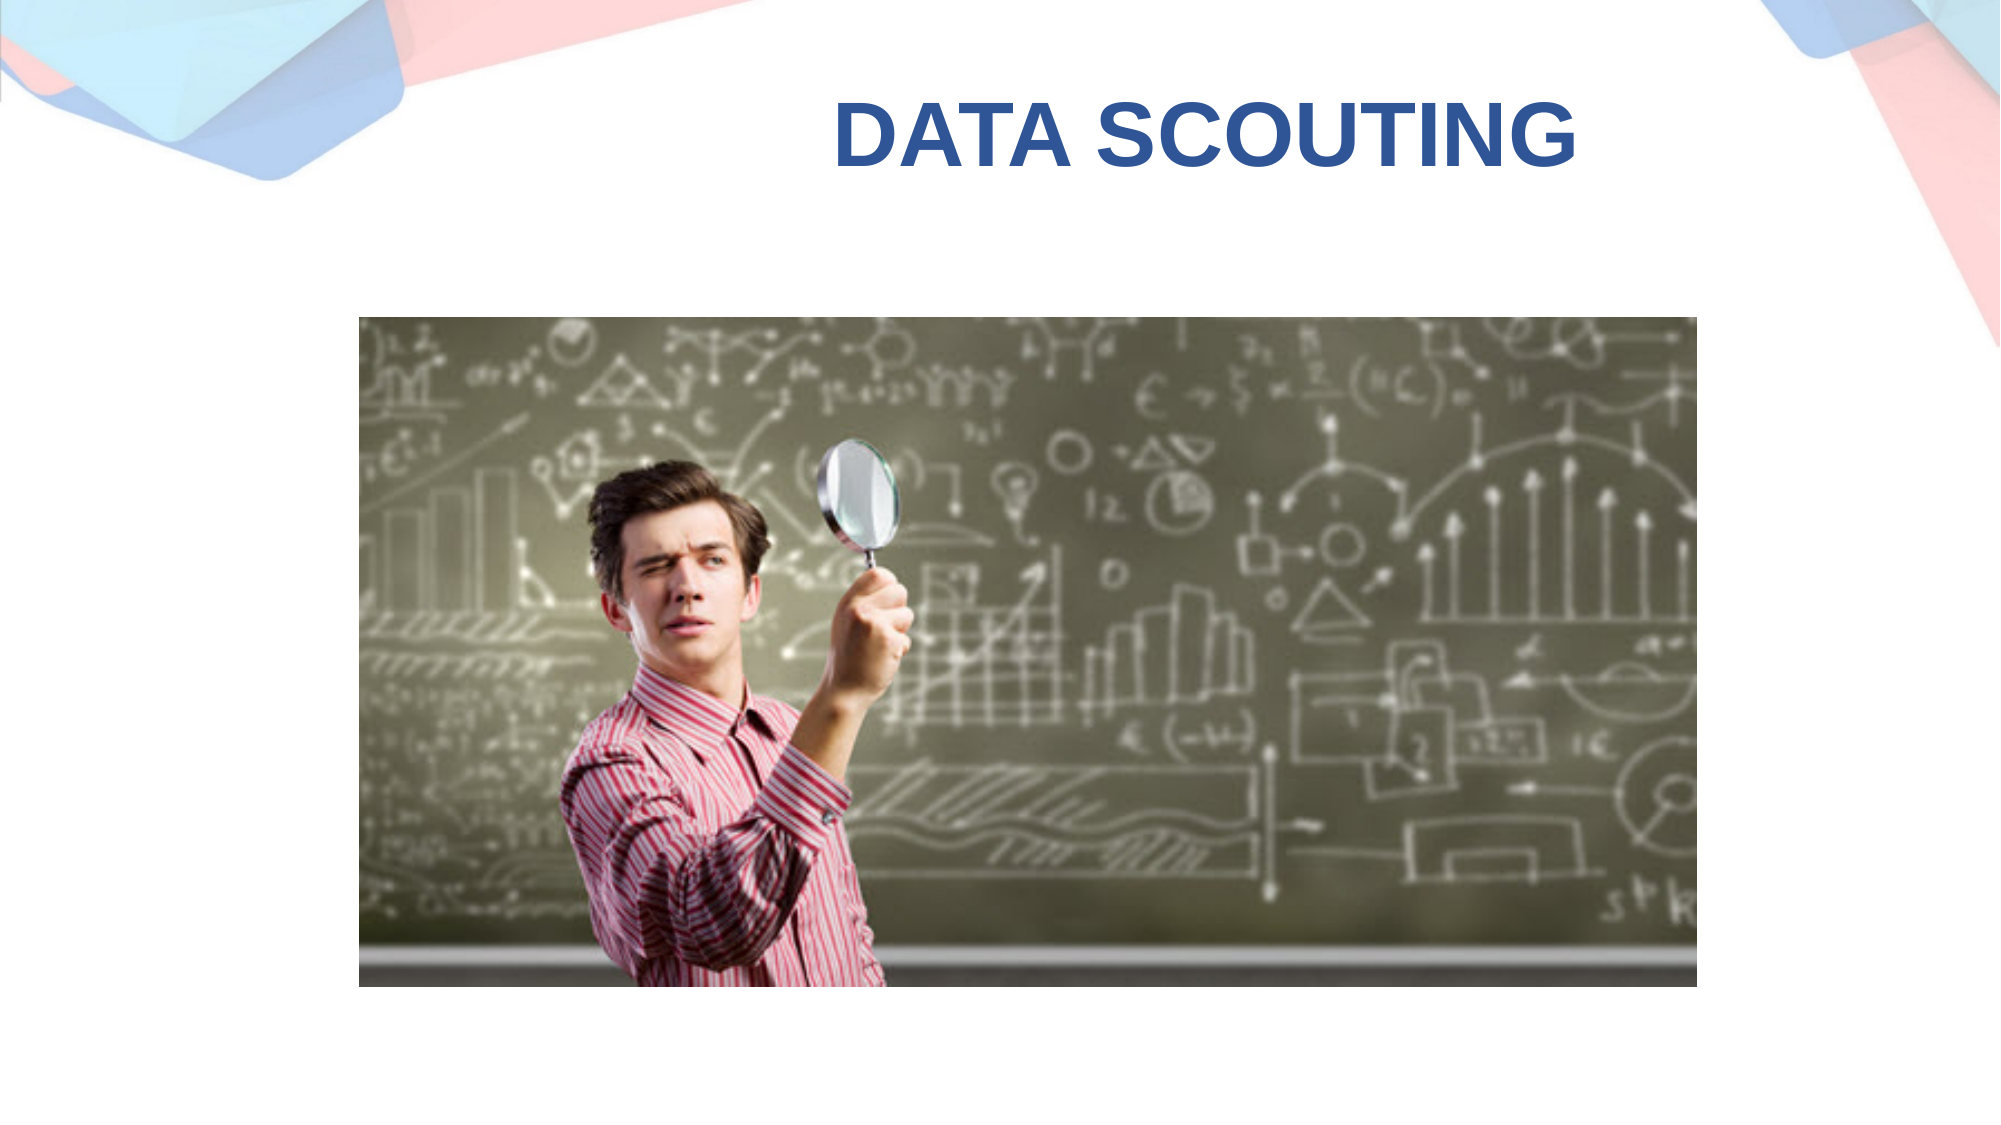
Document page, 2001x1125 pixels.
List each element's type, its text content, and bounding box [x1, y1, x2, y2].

picture [1757, 0, 2000, 353]
text_box DATA SCOUTING [789, 66, 1624, 179]
picture [0, 0, 765, 192]
picture [359, 317, 1697, 987]
